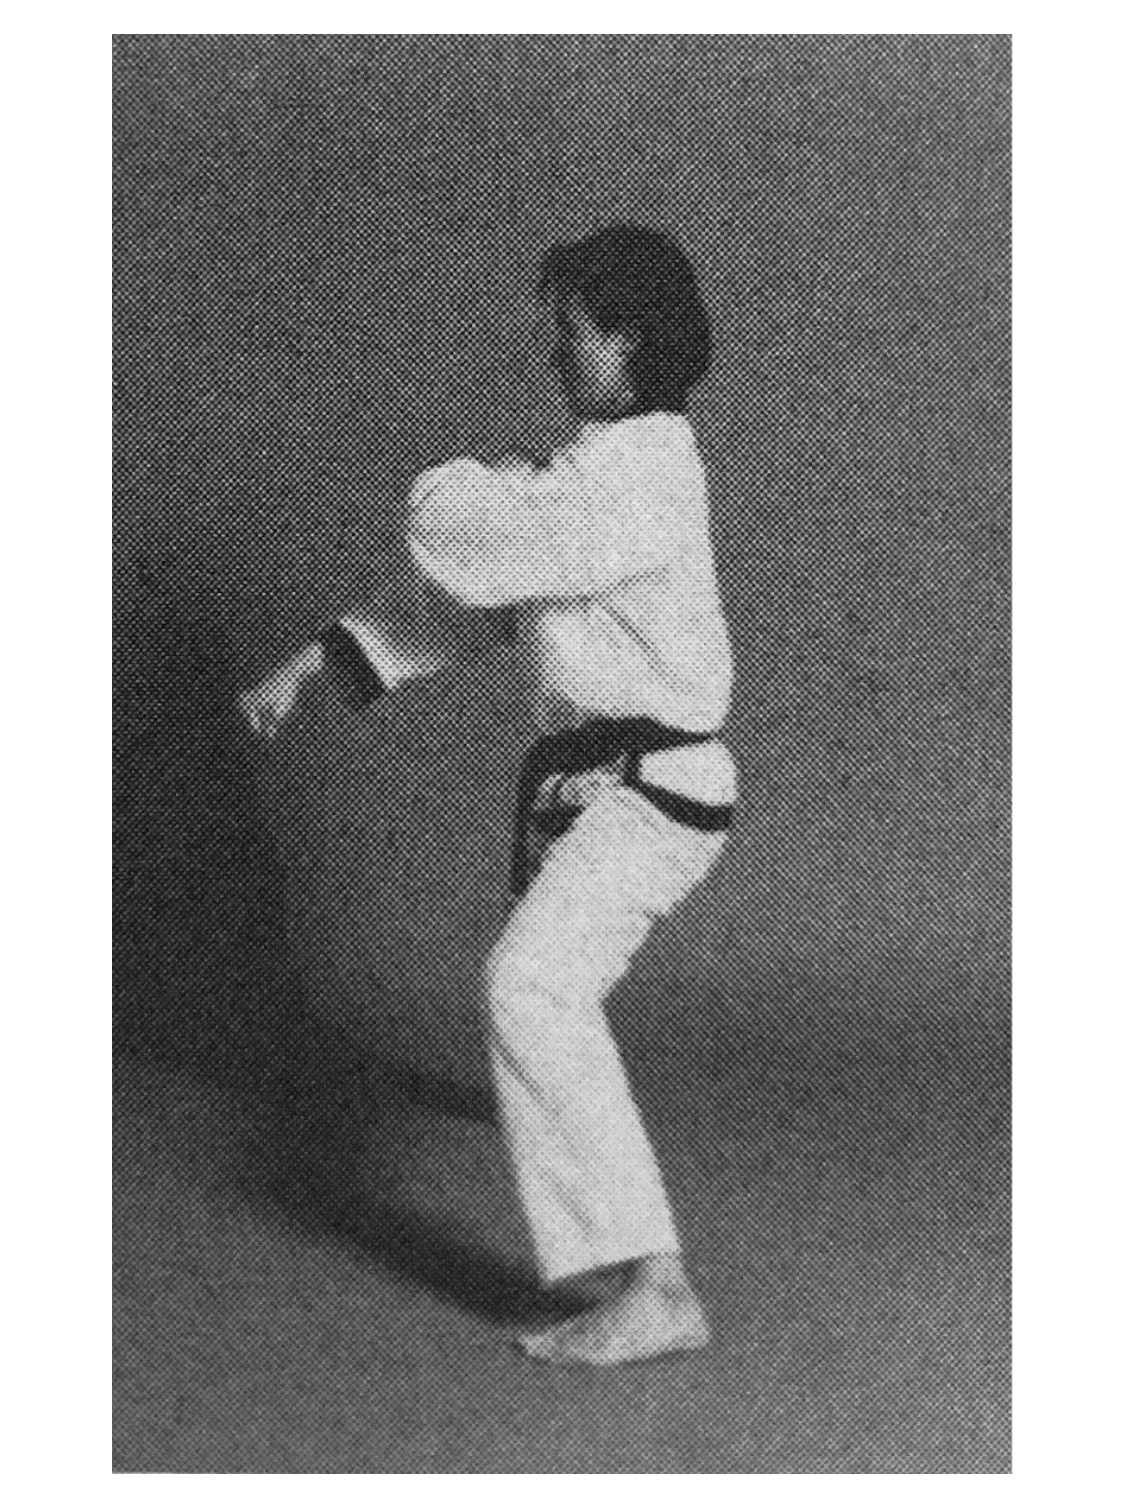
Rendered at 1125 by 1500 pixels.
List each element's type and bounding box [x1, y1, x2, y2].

picture [112, 34, 1013, 1474]
